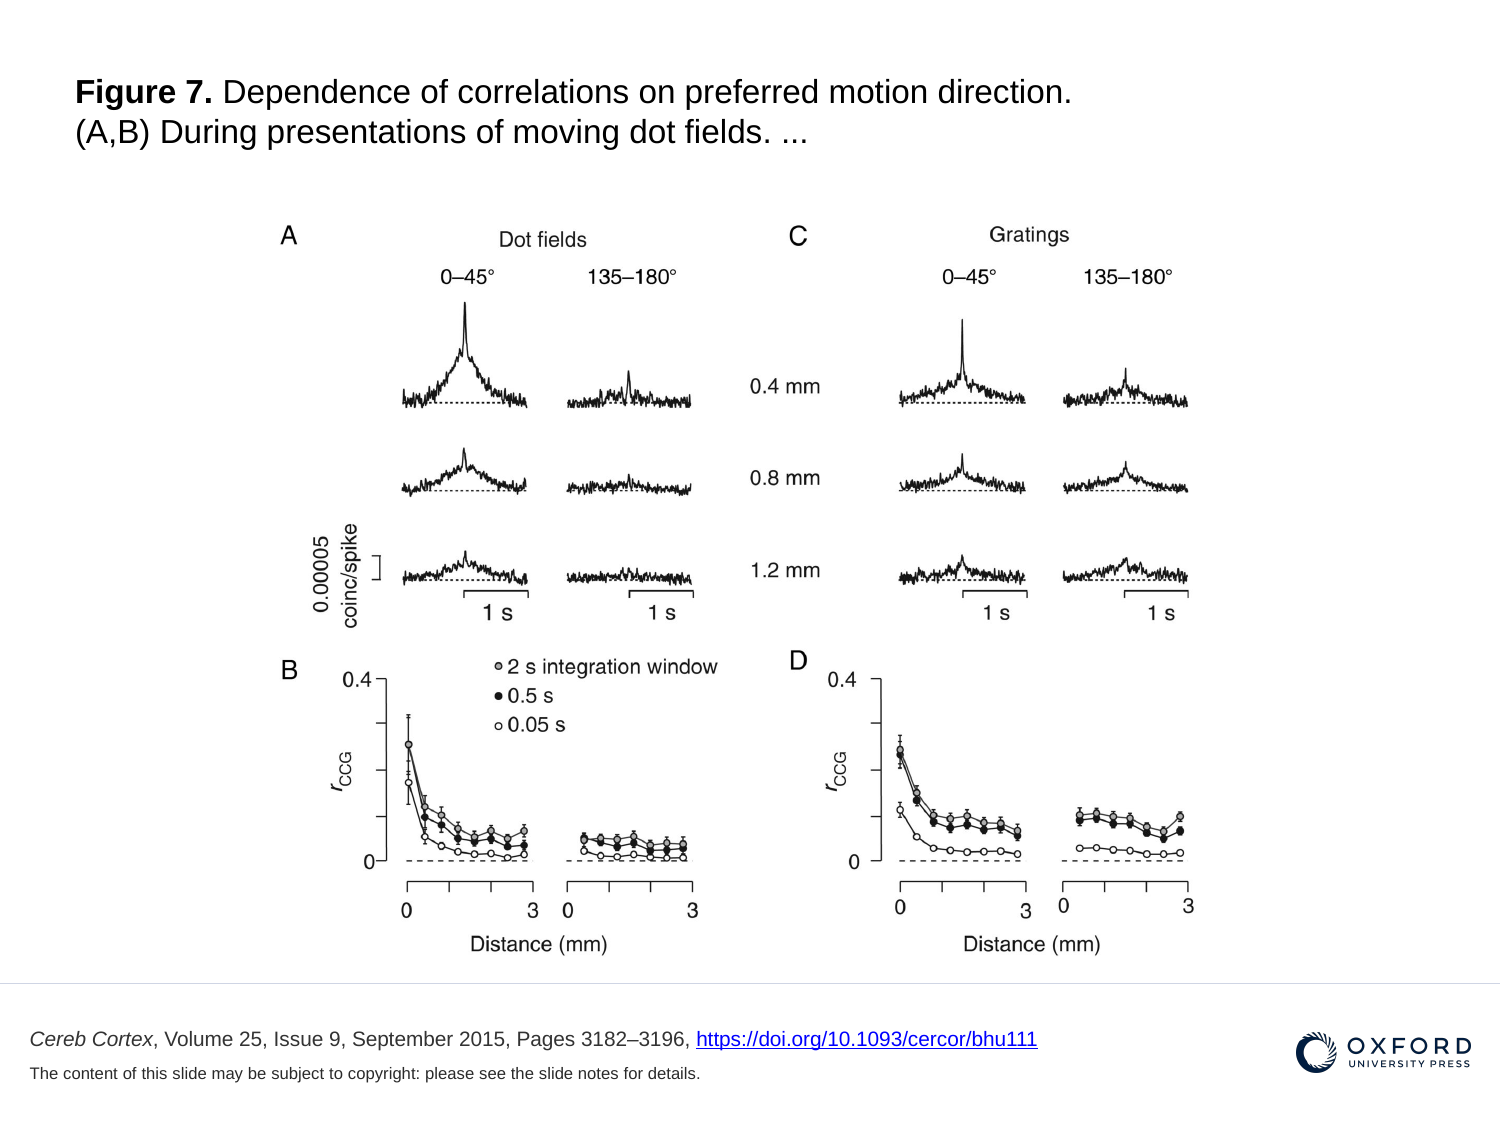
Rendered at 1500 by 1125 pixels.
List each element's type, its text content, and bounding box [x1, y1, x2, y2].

picture [279, 224, 1222, 957]
title Figure 7. Dependence of correlations on preferred motion direction. (A,B) During presentations of moving dot fields. ... [75, 69, 1078, 171]
footer Cereb Cortex, Volume 25, Issue 9, September 2015, Pages 3182–3196, https://doi.org/10.1093/cercor/bhu111 The content of this slide may be subject to copyright: please see the slide notes for details. [0, 983, 1260, 1125]
picture [1296, 1032, 1471, 1073]
